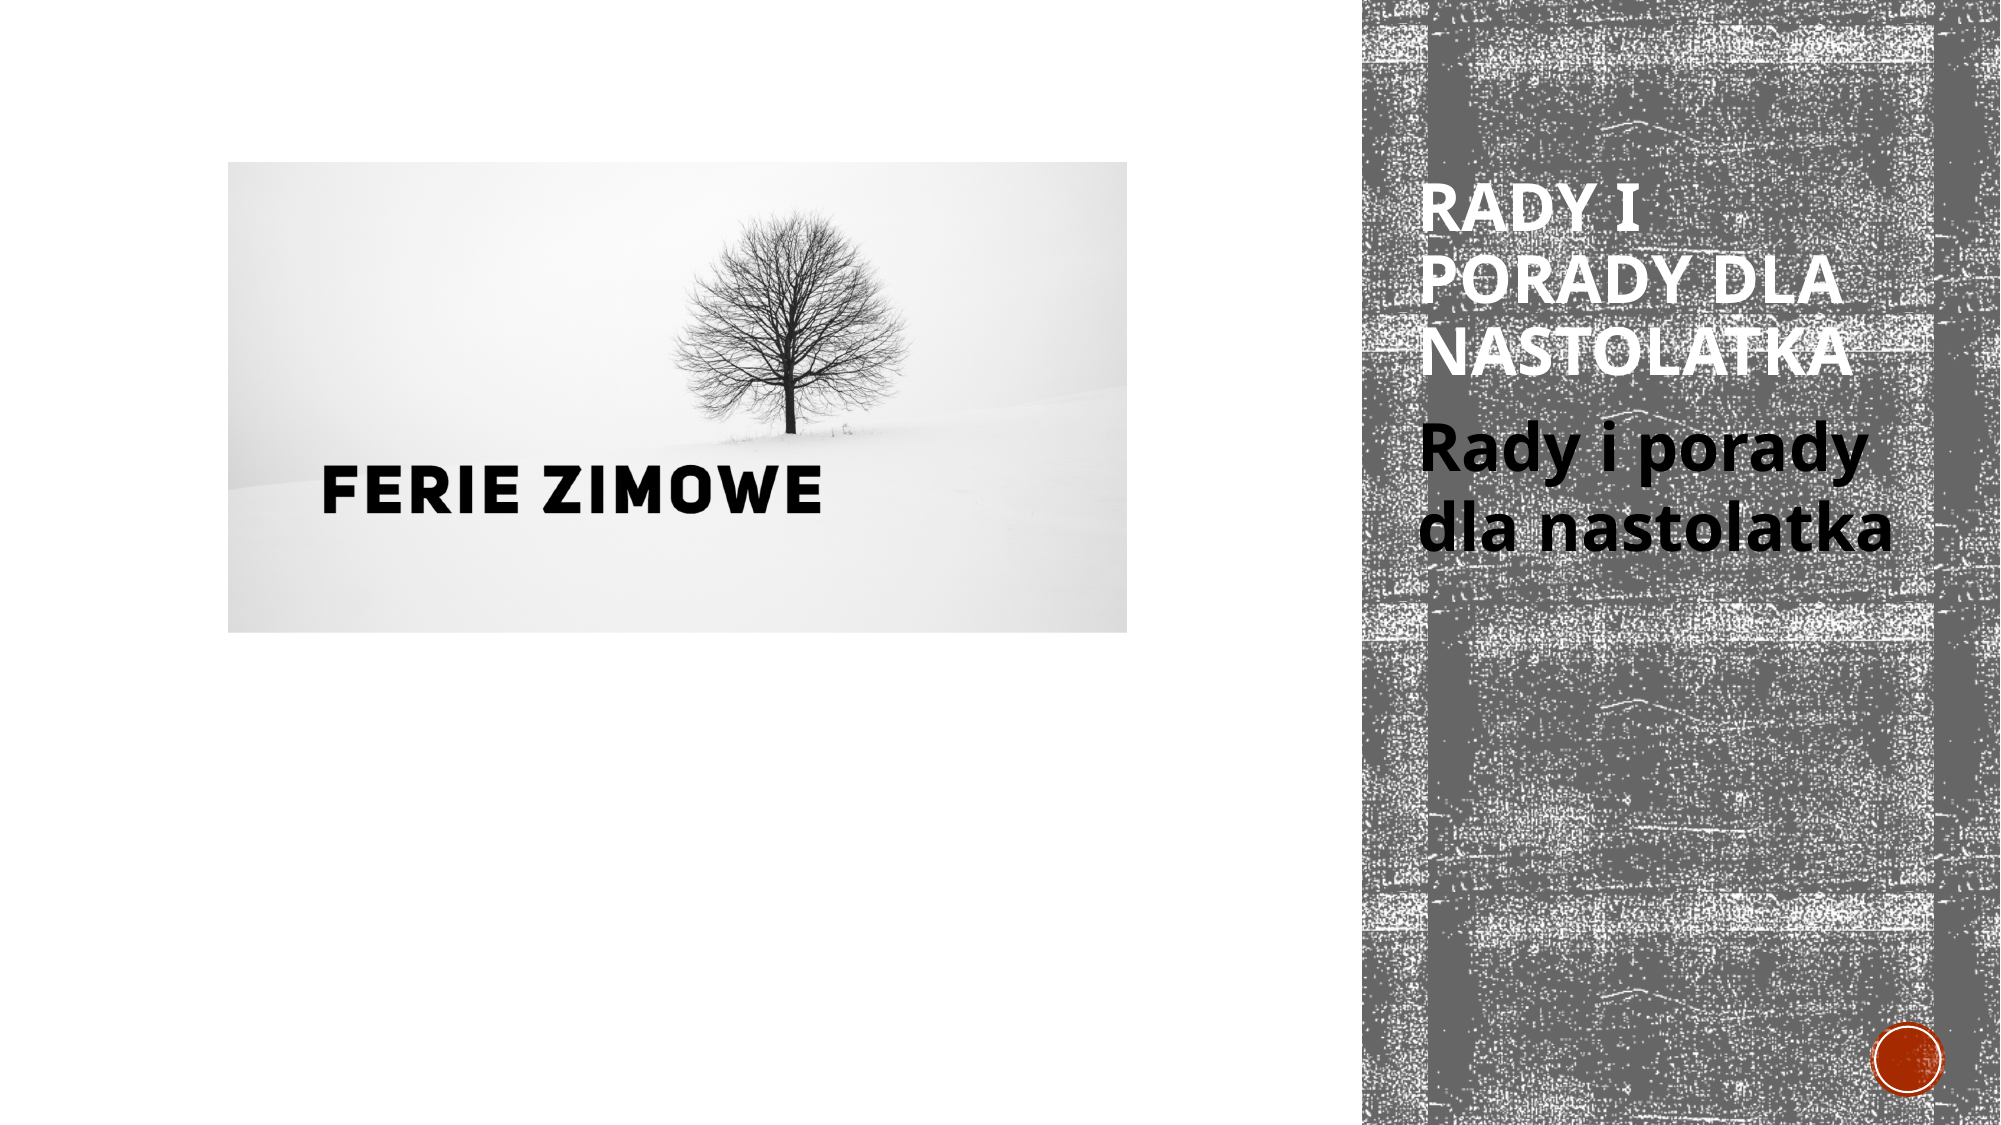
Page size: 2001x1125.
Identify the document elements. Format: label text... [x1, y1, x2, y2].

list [232, 165, 1124, 631]
list Rady i porady dla nastolatka [1402, 397, 1928, 938]
title Rady i porady dla nastolatka [1402, 112, 1928, 397]
